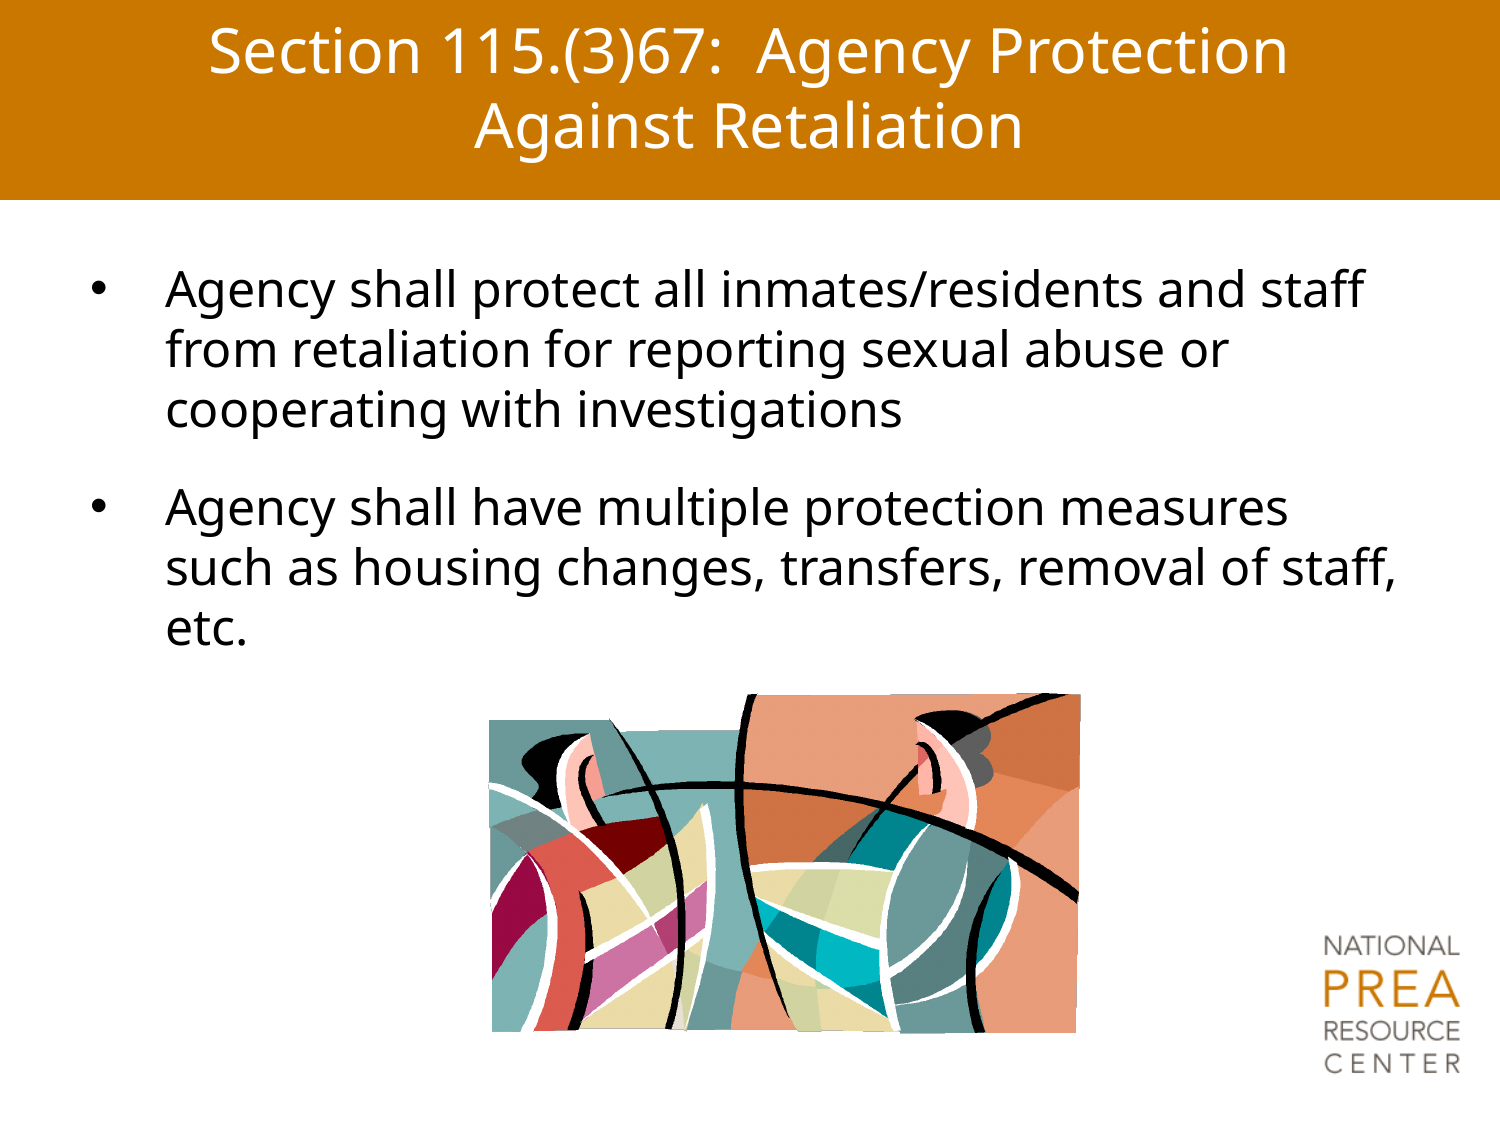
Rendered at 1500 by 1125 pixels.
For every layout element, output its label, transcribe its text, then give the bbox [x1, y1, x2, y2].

picture [1312, 924, 1474, 1086]
title Section 115.(3)67: Agency Protection Against Retaliation [75, 13, 1425, 160]
picture [487, 686, 1088, 1040]
list Agency shall protect all inmates/residents and staff from retaliation for reporting sexual abuse or cooperating with investigations Agency shall have multiple protection measures such as housing changes, transfers, removal of staff, etc. [75, 249, 1425, 1005]
